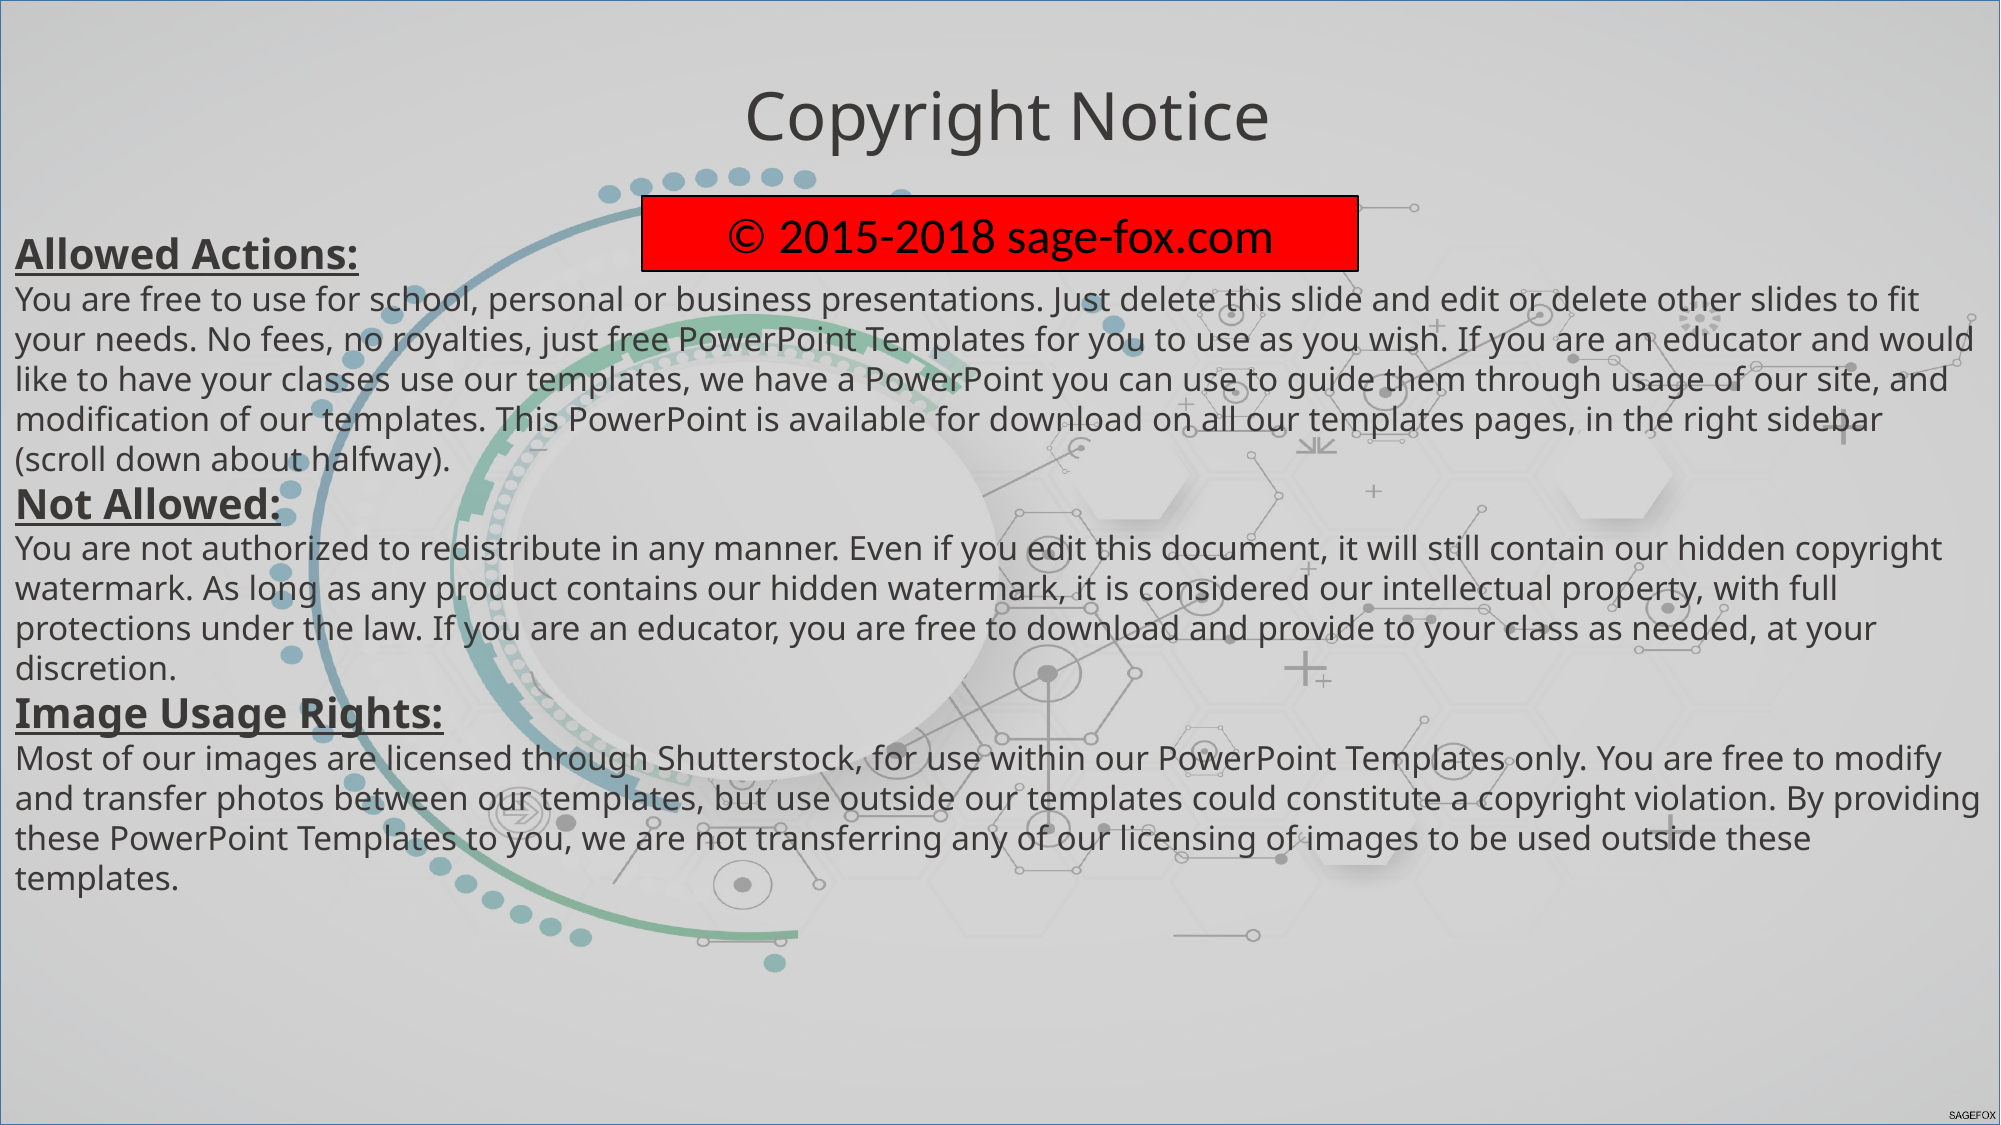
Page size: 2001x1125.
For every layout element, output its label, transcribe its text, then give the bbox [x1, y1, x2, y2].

title Copyright Notice [493, 60, 1524, 178]
text_box Allowed Actions: You are free to use for school, personal or business presentations. Just delete this slide and edit or delete other slides to fit your needs. No fees, no royalties, just free PowerPoint Templates for you to use as you wish. If you are an educator and would like to have your classes use our templates, we have a PowerPoint you can use to guide them through usage of our site, and modification of our templates. This PowerPoint is available for download on all our templates pages, in the right sidebar (scroll down about halfway). Not Allowed: You are not authorized to redistribute in any manner. Even if you edit this document, it will still contain our hidden copyright watermark. As long as any product contains our hidden watermark, it is considered our intellectual property, with full protections under the law. If you are an educator, you are free to download and provide to your class as needed, at your discretion. Image Usage Rights: Most of our images are licensed through Shutterstock, for use within our PowerPoint Templates only. You are free to modify and transfer photos between our templates, but use outside our templates could constitute a copyright violation. By providing these PowerPoint Templates to you, we are not transferring any of our licensing of images to be used outside these templates. [0, 0, 2000, 1125]
text_box © 2015-2018 sage-fox.com [641, 196, 1358, 272]
